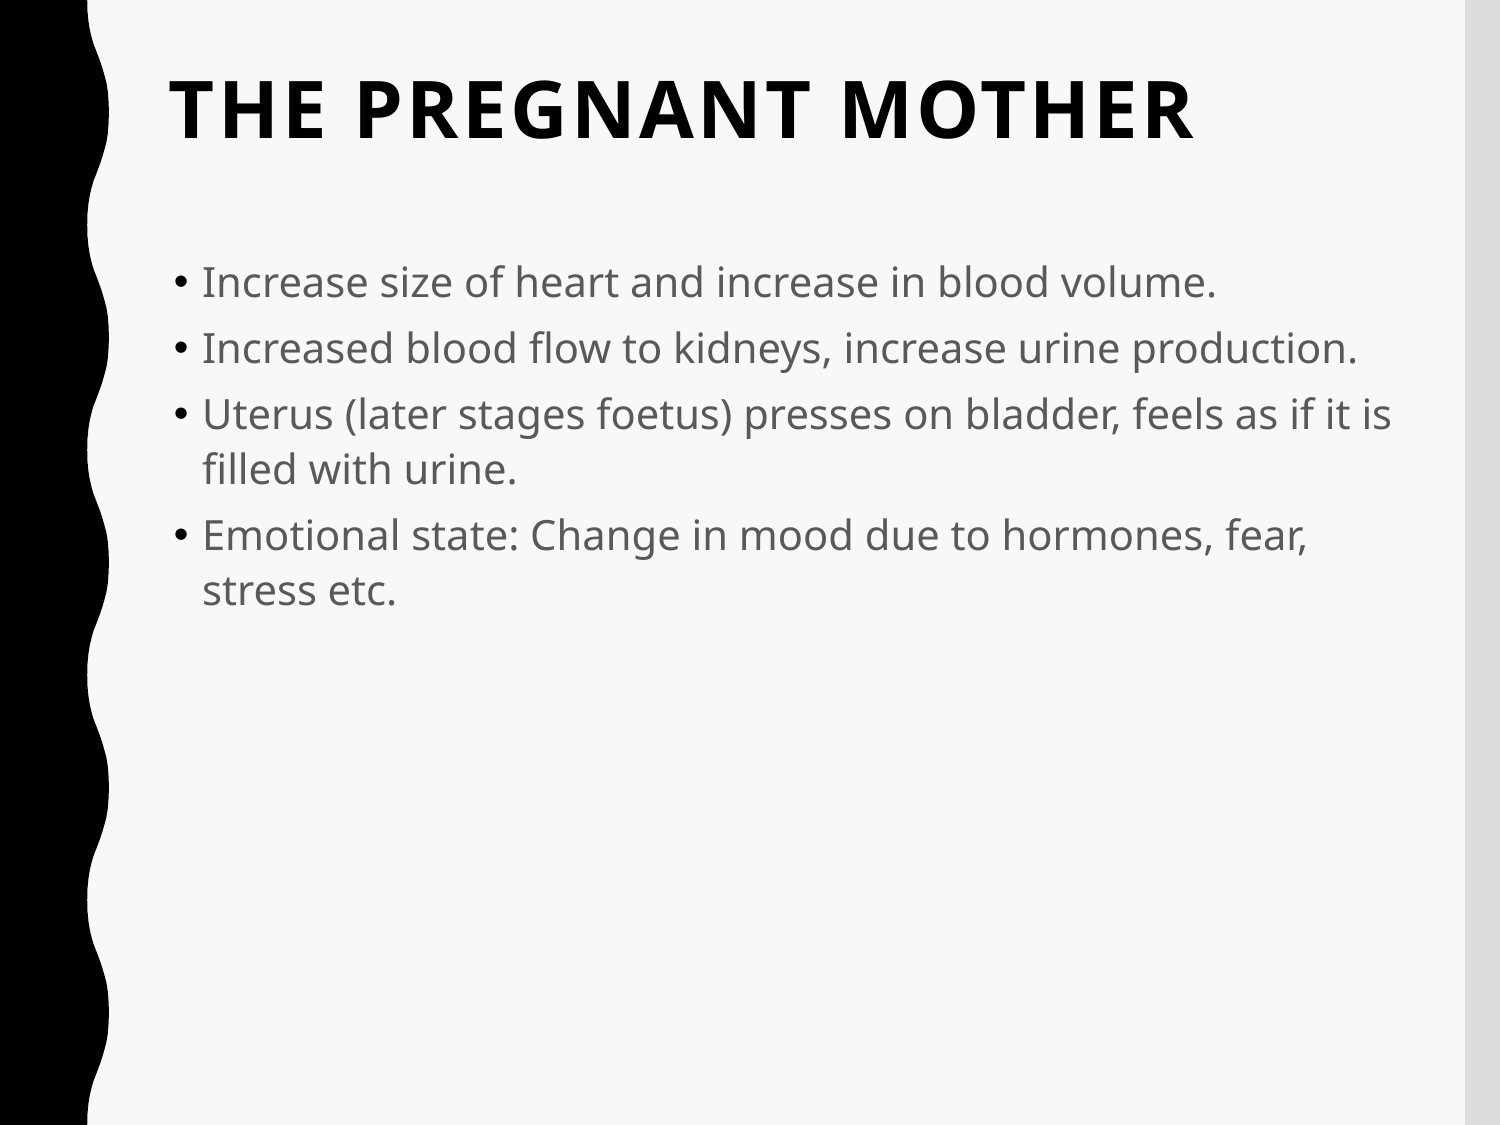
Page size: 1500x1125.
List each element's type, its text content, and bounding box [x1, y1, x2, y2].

list Increase size of heart and increase in blood volume. Increased blood flow to kidneys, increase urine production. Uterus (later stages foetus) presses on bladder, feels as if it is filled with urine. Emotional state: Change in mood due to hormones, fear, stress etc. [159, 243, 1412, 833]
title The Pregnant Mother [154, 62, 1407, 308]
